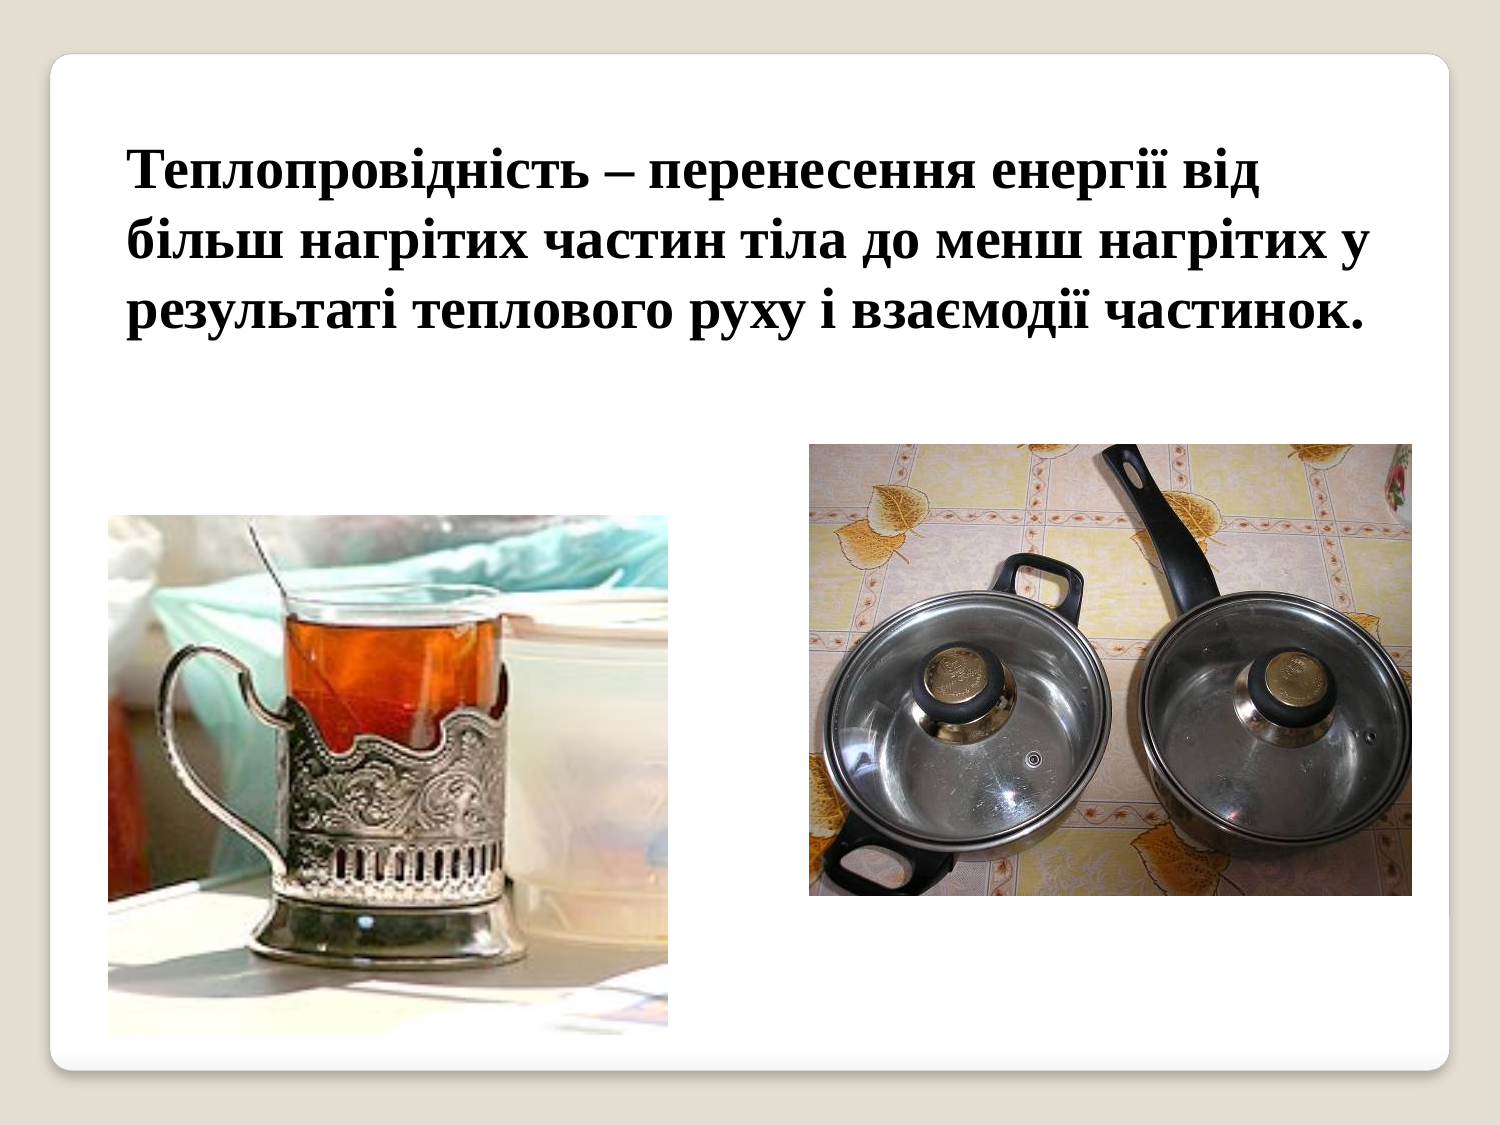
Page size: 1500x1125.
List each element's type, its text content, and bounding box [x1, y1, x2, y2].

picture [808, 443, 1412, 896]
picture [108, 515, 668, 1036]
text_box Теплопровідність – перенесення енергії від більш нагрітих частин тіла до менш нагрітих у результаті теплового руху і взаємодії частинок. [112, 122, 1412, 418]
